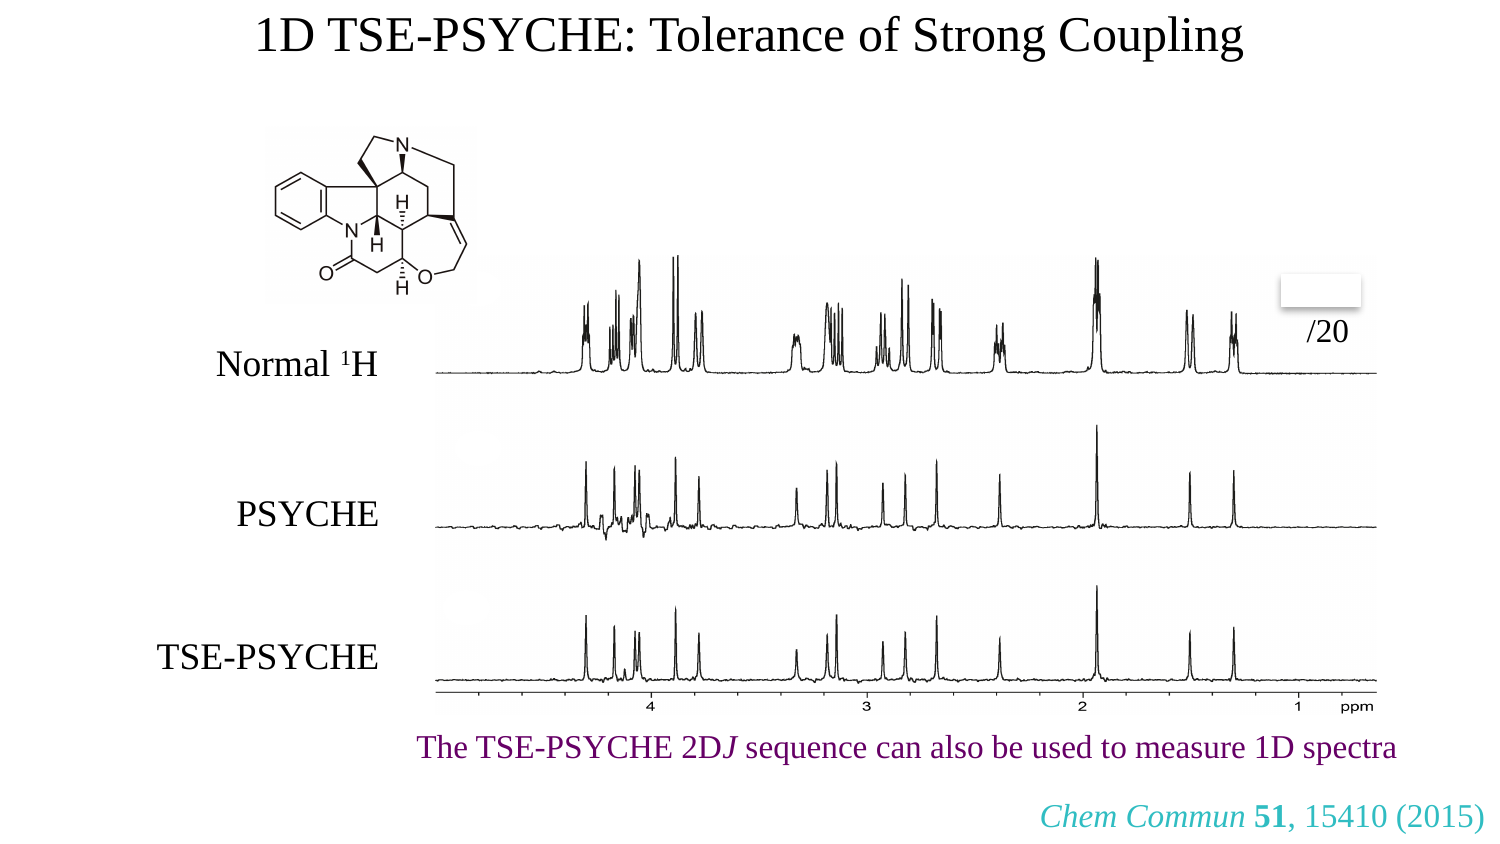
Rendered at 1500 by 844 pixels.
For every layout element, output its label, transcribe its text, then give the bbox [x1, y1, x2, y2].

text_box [435, 255, 1377, 715]
picture [265, 126, 477, 304]
text_box 1D TSE-PSYCHE: Tolerance of Strong Coupling [62, 1, 1438, 55]
text_box TSE-PSYCHE [141, 624, 395, 685]
text_box PSYCHE [221, 481, 395, 542]
text_box Normal 1H [200, 332, 393, 392]
text_box The TSE-PSYCHE 2DJ sequence can also be used to measure 1D spectra [401, 717, 1413, 773]
text_box Chem Commun 51, 15410 (2015) [527, 787, 1500, 842]
